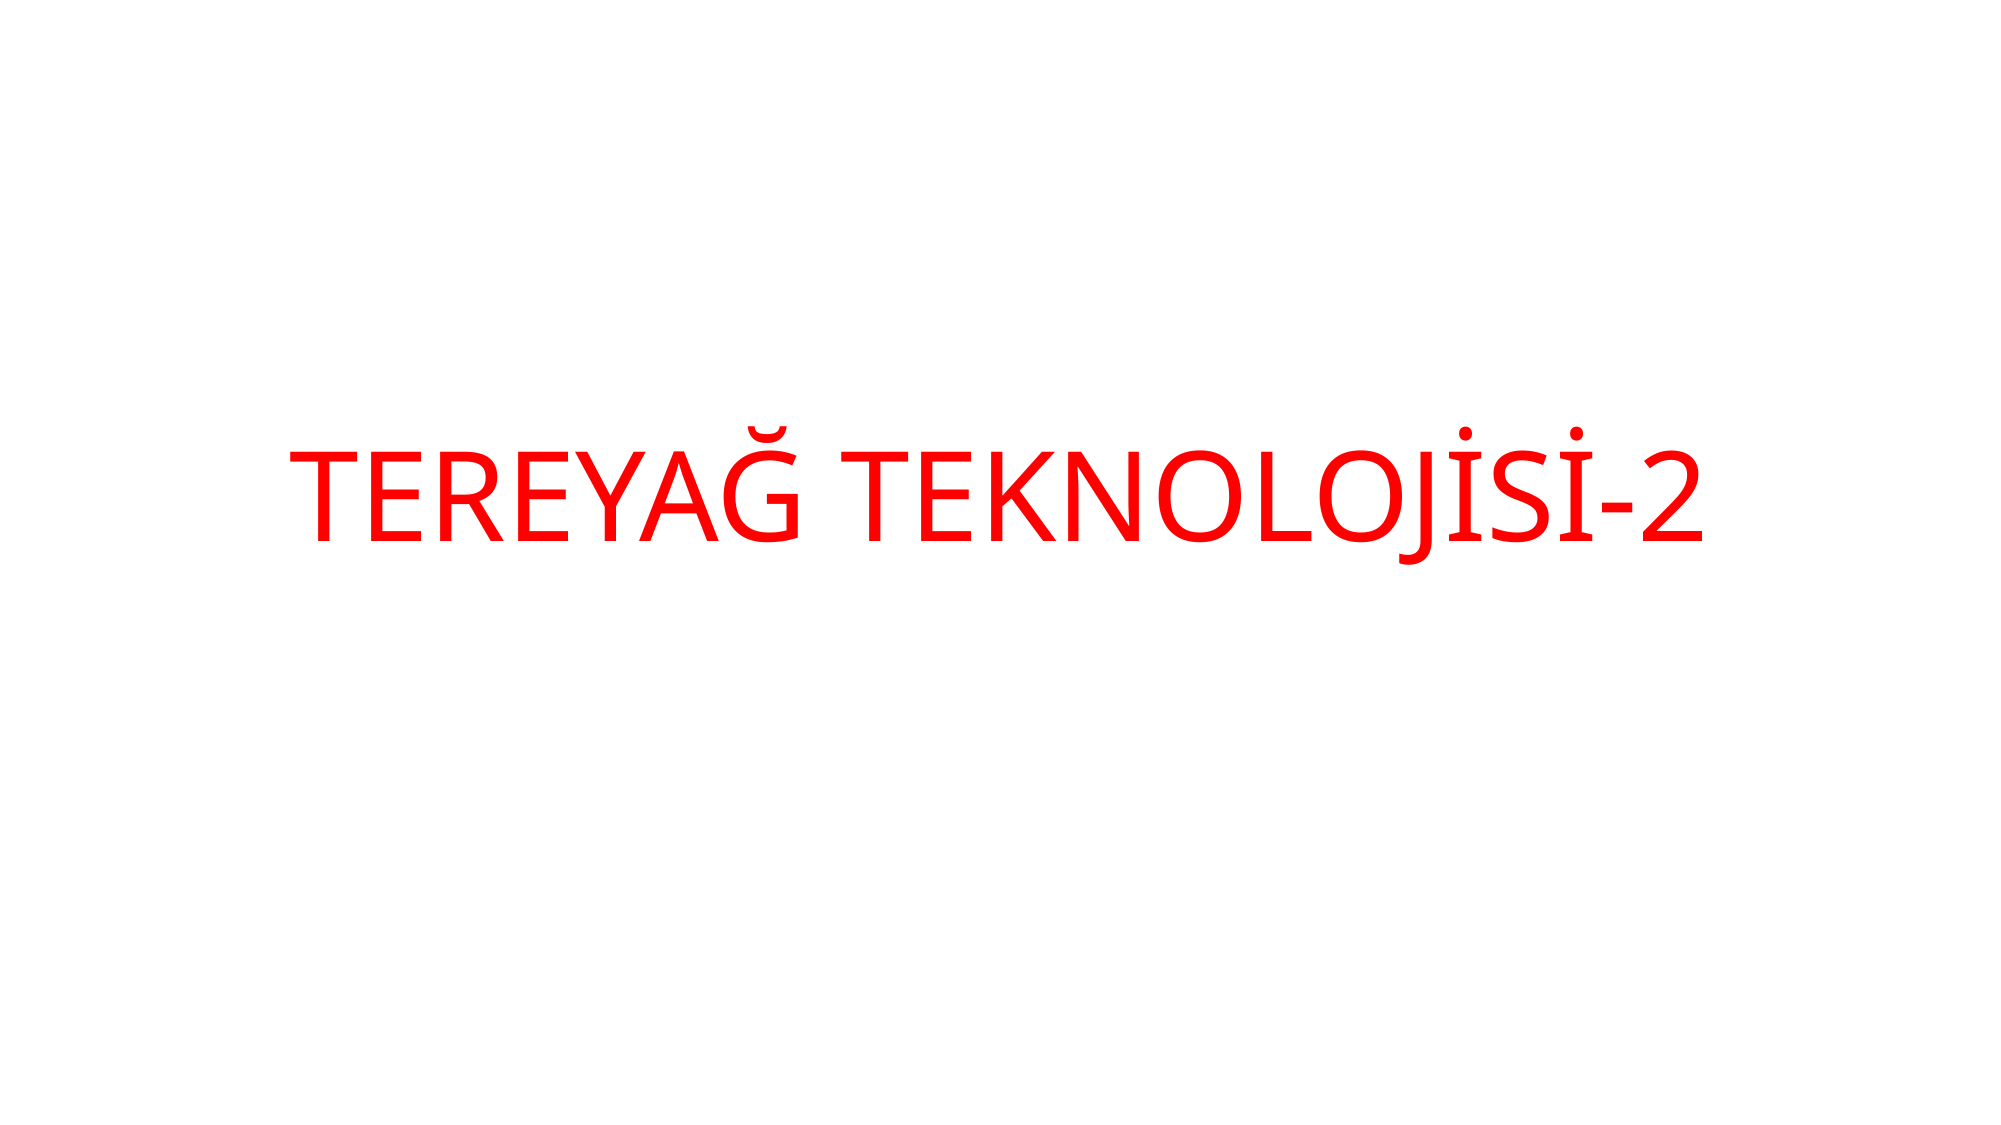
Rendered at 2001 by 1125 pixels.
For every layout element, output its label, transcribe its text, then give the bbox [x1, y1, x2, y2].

title TEREYAĞ TEKNOLOJİSİ-2 [249, 184, 1750, 576]
